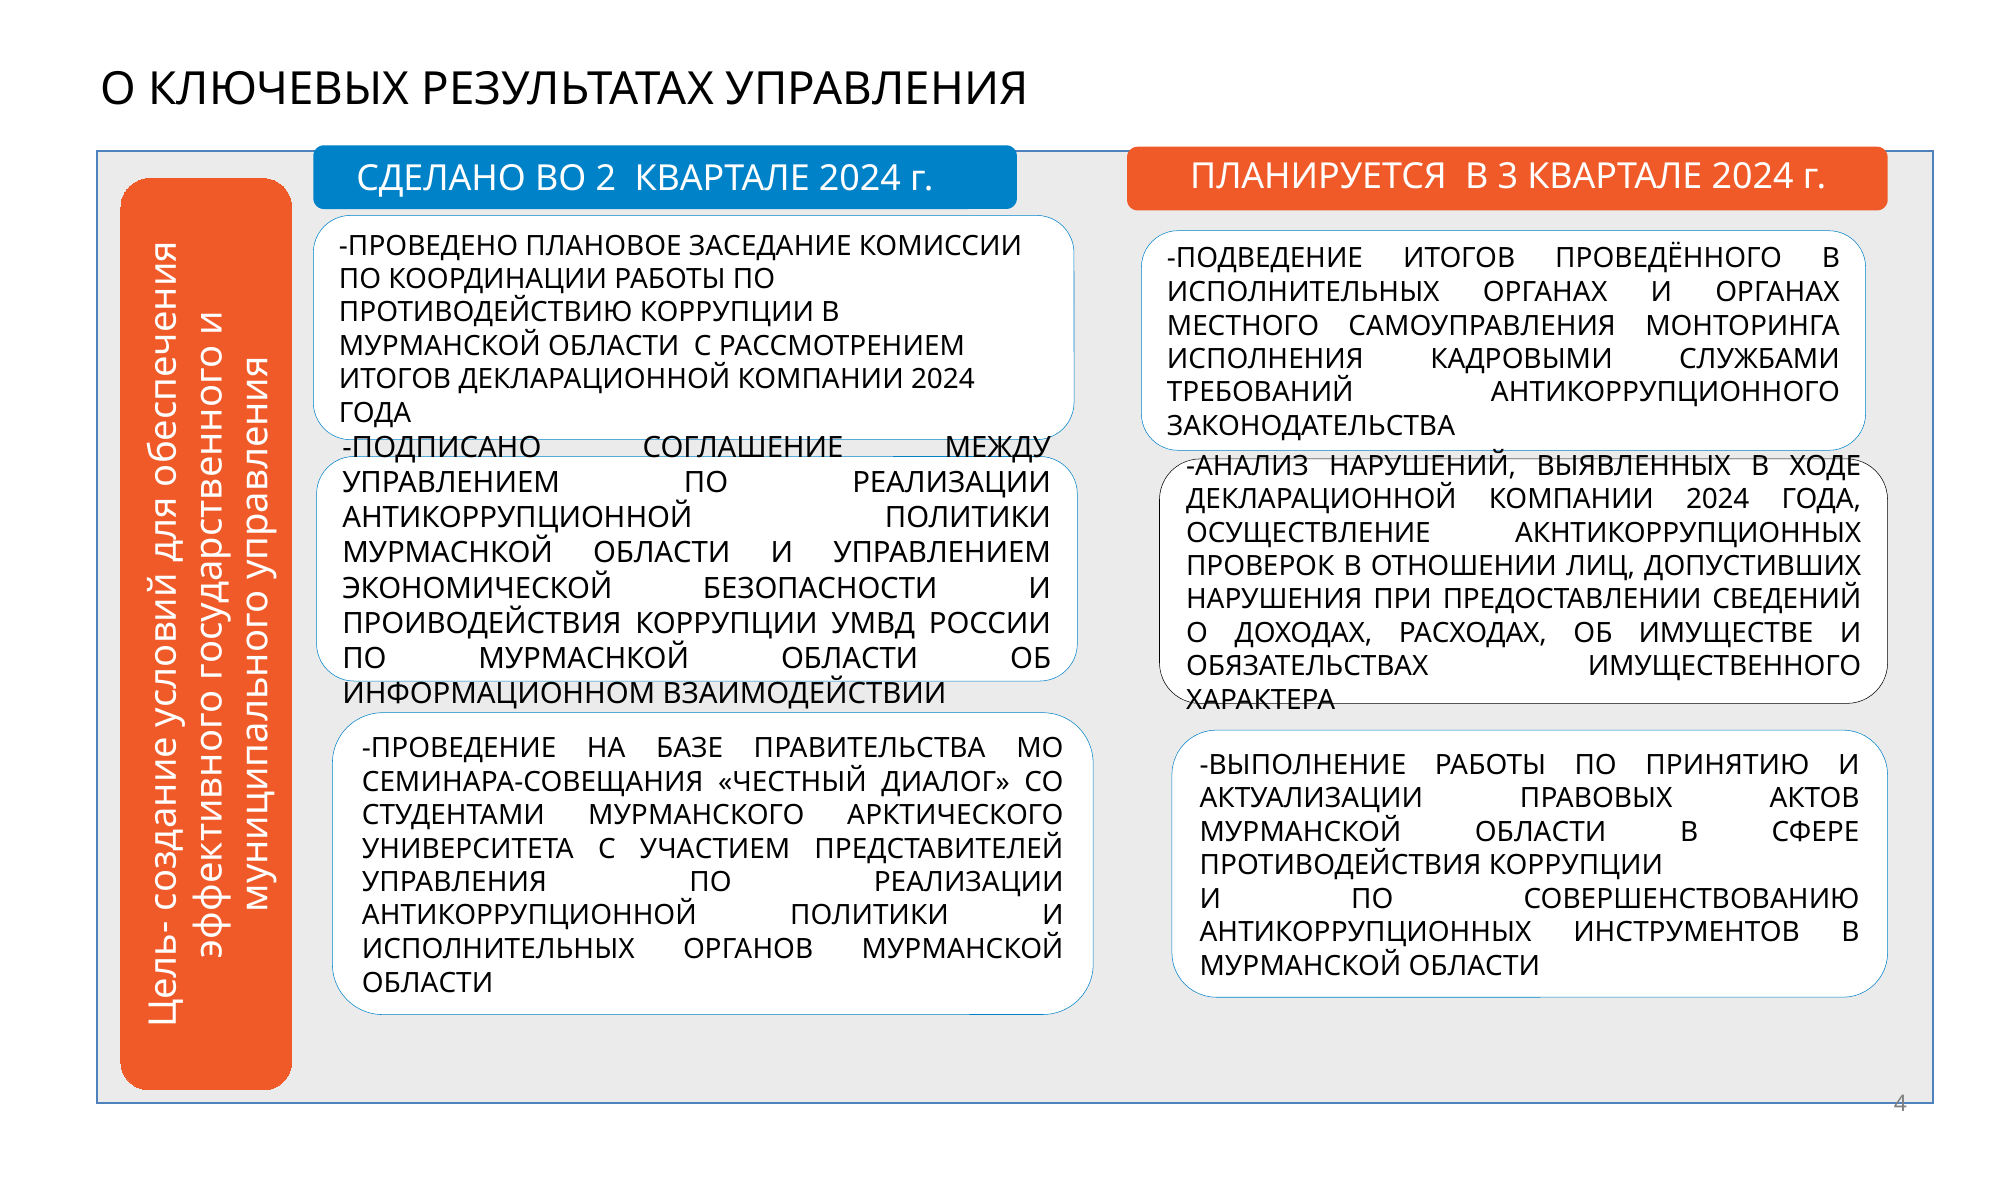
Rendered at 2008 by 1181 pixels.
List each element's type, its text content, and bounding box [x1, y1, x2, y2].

text_box [1127, 205, 1888, 212]
text_box -ВЫПОЛНЕНИЕ РАБОТЫ по принятию и актуализации правовых актов Мурманской области в сфере противодействия коррупции и по совершенствованию антикоррупционных инструментов в Мурманской области [1170, 729, 1889, 999]
text_box -АНАЛИЗ НАРУШЕНИЙ, ВЫЯВЛЕННЫХ В ХОДЕ ДЕКЛАРАЦИОННОЙ КОМПАНИИ 2024 ГОДА, ОСУЩЕСТВЛЕНИЕ АКНТИКОРРУПЦИОННЫХ ПРОВЕРОК В ОТНОШЕНИИ ЛИЦ, ДОПУСТИВШИХ НАРУШЕНИЯ ПРИ ПРЕДОСТАВЛЕНИИ СВЕДЕНИЙ О ДОХОДАХ, РАСХОДАХ, ОБ ИМУЩЕСТВЕ И ОБЯЗАТЕЛЬСТВАХ ИМУЩЕСТВЕННОГО ХАРАКТЕРА [1158, 457, 1889, 705]
text_box Цель- создание условий для обеспечения эффективного государственного и муниципального управления [120, 178, 292, 1090]
text_box -Проведено плановое заседание комиссии по координации работы по противодействию коррупции в мурманской области с рассмотрением итогов декларационной компании 2024 года [312, 214, 1076, 441]
text_box -Подведение итогов проведённого В ИСПОЛНИТЕЛЬНЫХ ОРГАНАХ И ОРГАНАХ МЕСТНОГО САМОУПРАВЛЕНИЯ МОНТОРИНГА ИСПОЛНЕНИЯ КАДРОВЫМИ СЛУЖБАМИ ТРЕБОВАНИЙ АНТИКОРРУПЦИОННОГО ЗАКОНОДАТЕЛЬСТВА [1140, 229, 1867, 452]
text_box -проведение на базе Правительства МО СЕМИНАРА-СОВЕЩАНИЯ «Честный диалог» со студентами мурманского арктического университета С УЧАСТИЕМ ПРЕДСТАВИТЕЛЕЙ УПРАВЛЕНИЯ ПО РЕАЛИЗАЦИИ АНТИКОРРУПЦИОННОЙ ПОЛИТИКИ И ИСПОЛНИТЕЛЬНЫХ ОРГАНОВ Мурманской ОБЛАСТИ [331, 711, 1095, 1016]
text_box СДЕЛАНО ВО 2 КВАРТАЛЕ 2024 г. [341, 136, 986, 215]
text_box ПЛАНИРУЕТСЯ В 3 КВАРТАЛЕ 2024 г. [1116, 145, 1901, 205]
slide_number 4 [1596, 1073, 1922, 1131]
text_box [96, 150, 1934, 1104]
text_box О КЛЮЧЕВЫХ РЕЗУЛЬТАТАХ УПРАВЛЕНИЯ [85, 51, 1933, 121]
text_box [986, 144, 1018, 211]
text_box -ПОДПИСАНО СОГЛАШЕНИЕ МЕЖДУ УПРАВЛЕНИЕМ ПО РЕАЛИЗАЦИИ АНТИКОРРУПЦИОННОЙ ПОЛИТИКИ МУРМАСНКОЙ ОБЛАСТИ И УПРАВЛЕНИЕМ ЭКОНОМИЧЕСКОЙ БЕЗОПАСНОСТИ И ПРОИВОДЕЙСТВИЯ КОРРУПЦИИ УМВД РОССИИ ПО МУРМАСНКОЙ ОБЛАСТИ ОБ ИНФОРМАЦИОННОМ ВЗАИМОДЕЙСТВИИ [315, 455, 1079, 683]
text_box [312, 144, 341, 211]
